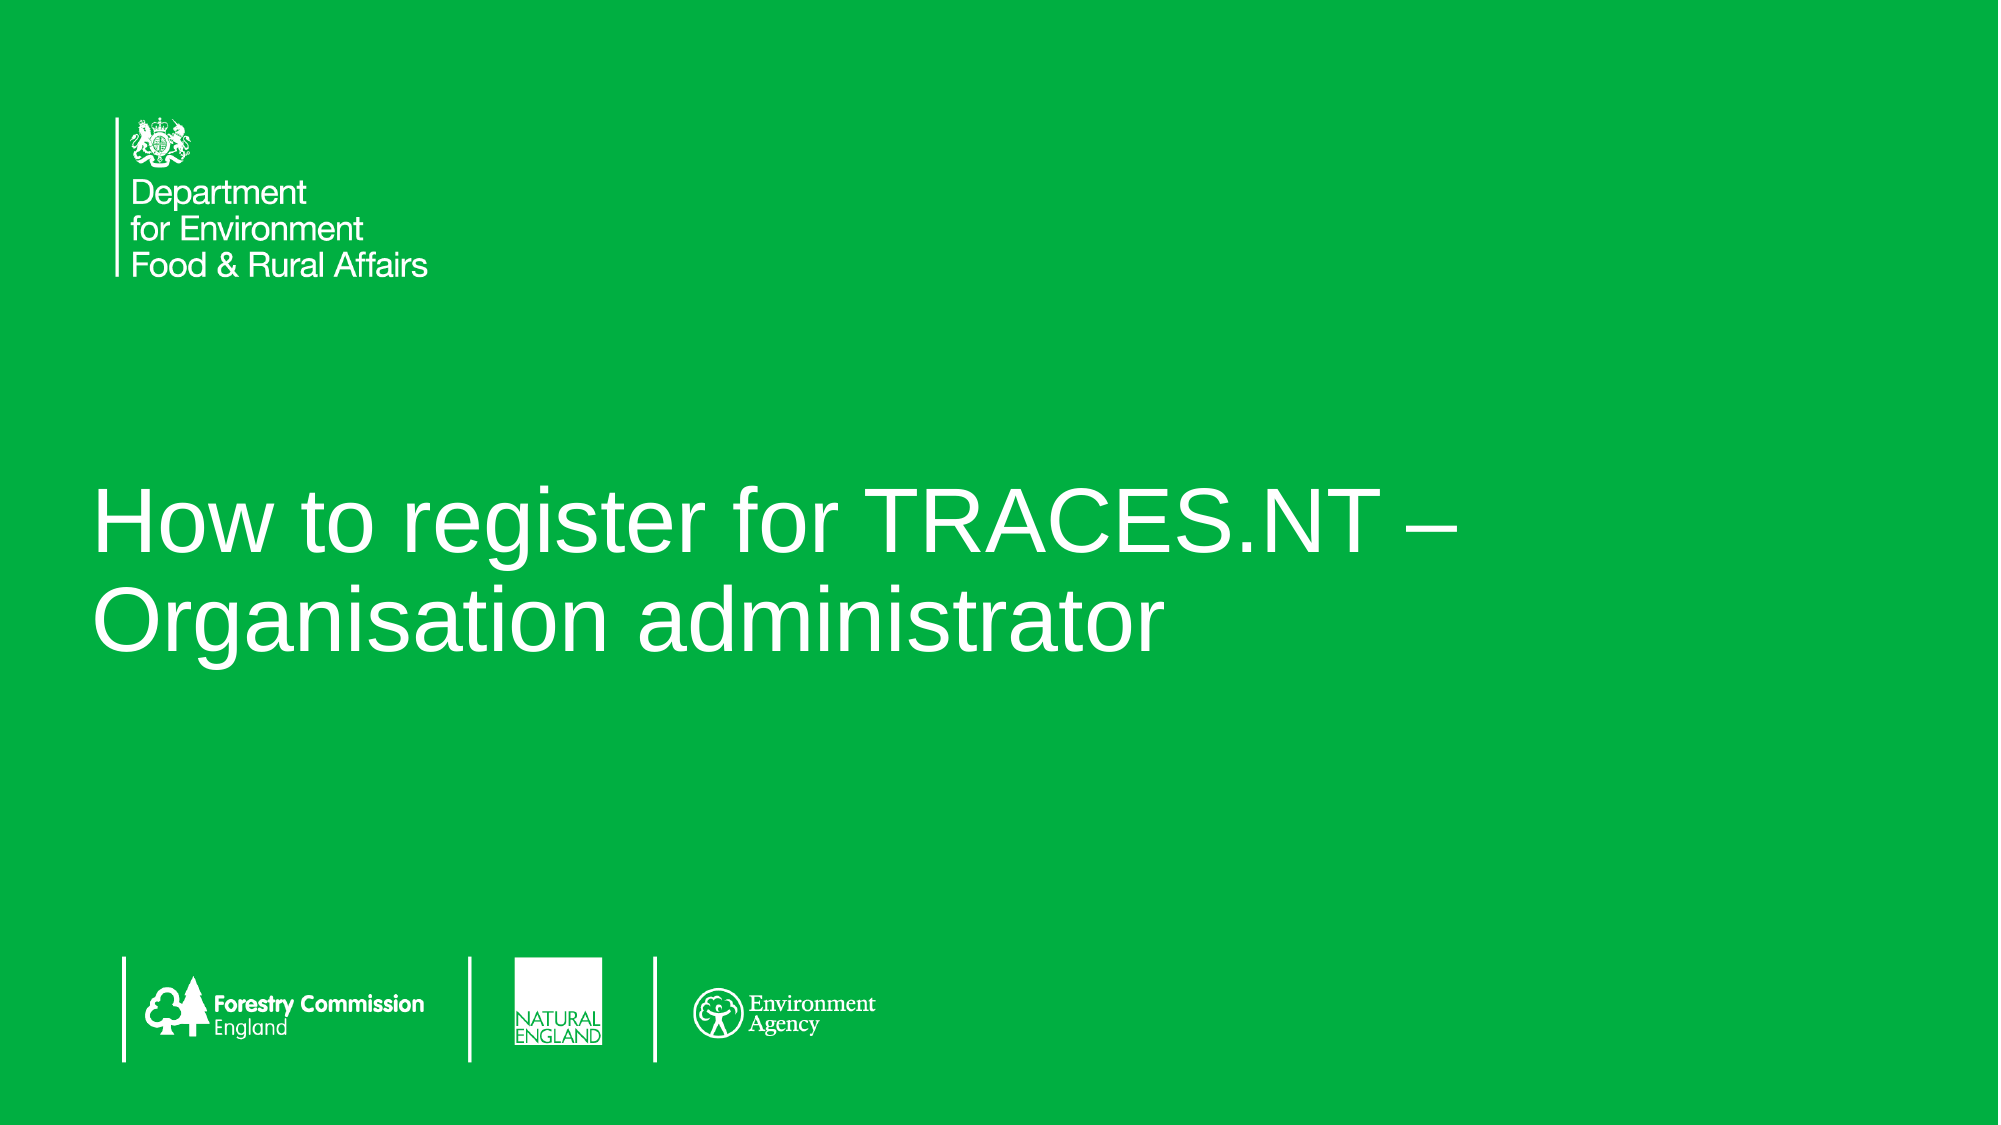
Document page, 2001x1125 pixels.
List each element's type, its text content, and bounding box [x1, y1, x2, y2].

picture [0, 0, 1998, 1125]
title How to register for TRACES.NT – Organisation administrator [91, 389, 1587, 881]
